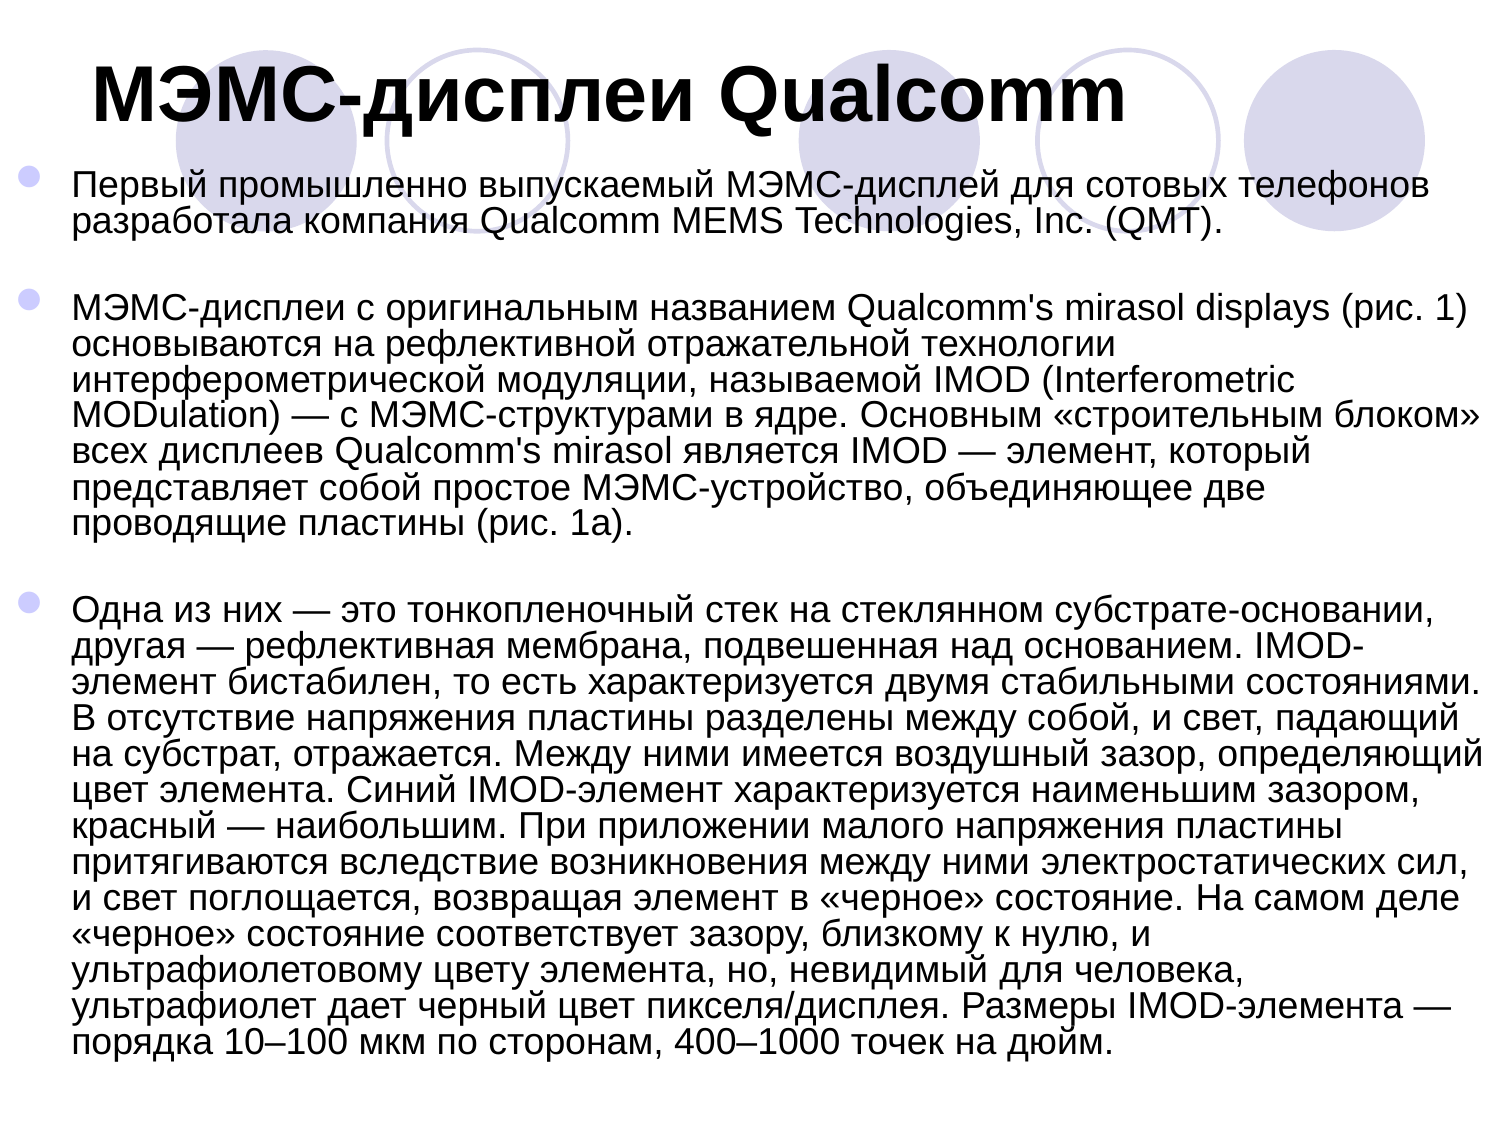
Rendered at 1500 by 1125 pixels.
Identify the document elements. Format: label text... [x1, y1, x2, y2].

title МЭМС-дисплеи Qualcomm [76, 31, 1427, 149]
list Первый промышленно выпускаемый МЭМС-дисплей для сотовых телефонов разработала компания Qualcomm MEMS Technologies, Inc. (QMT). МЭМС-дисплеи с оригинальным названием Qualcomm's mirasol displays (рис. 1) основываются на рефлективной отражательной технологии интерферометрической модуляции, называемой IMOD (Interferometric MODulation) — с МЭМС-структурами в ядре. Основным «строительным блоком» всех дисплеев Qualcomm's mirasol является IMOD — элемент, который представляет собой простое МЭМС-устройство, объединяющее две проводящие пластины (рис. 1а). Одна из них — это тонкопленочный стек на стеклянном субстрате-основании, другая — рефлективная мембрана, подвешенная над основанием. IMOD-элемент бистабилен, то есть характеризуется двумя стабильными состояниями. В отсутствие напряжения пластины разделены между собой, и свет, падающий на субстрат, отражается. Между ними имеется воздушный зазор, определяющий цвет элемента. Синий IMOD-элемент характеризуется наименьшим зазором, красный — наибольшим. При приложении малого напряжения пластины притягиваются вследствие возникновения между ними электростатических сил, и свет поглощается, возвращая элемент в «черное» состояние. На самом деле «черное» состояние соответствует зазору, близкому к нулю, и ультрафиолетовому цвету элемента, но, невидимый для человека, ультрафиолет дает черный цвет пикселя/дисплея. Размеры IMOD-элемента — порядка 10–100 мкм по сторонам, 400–1000 точек на дюйм. [0, 160, 1500, 1071]
